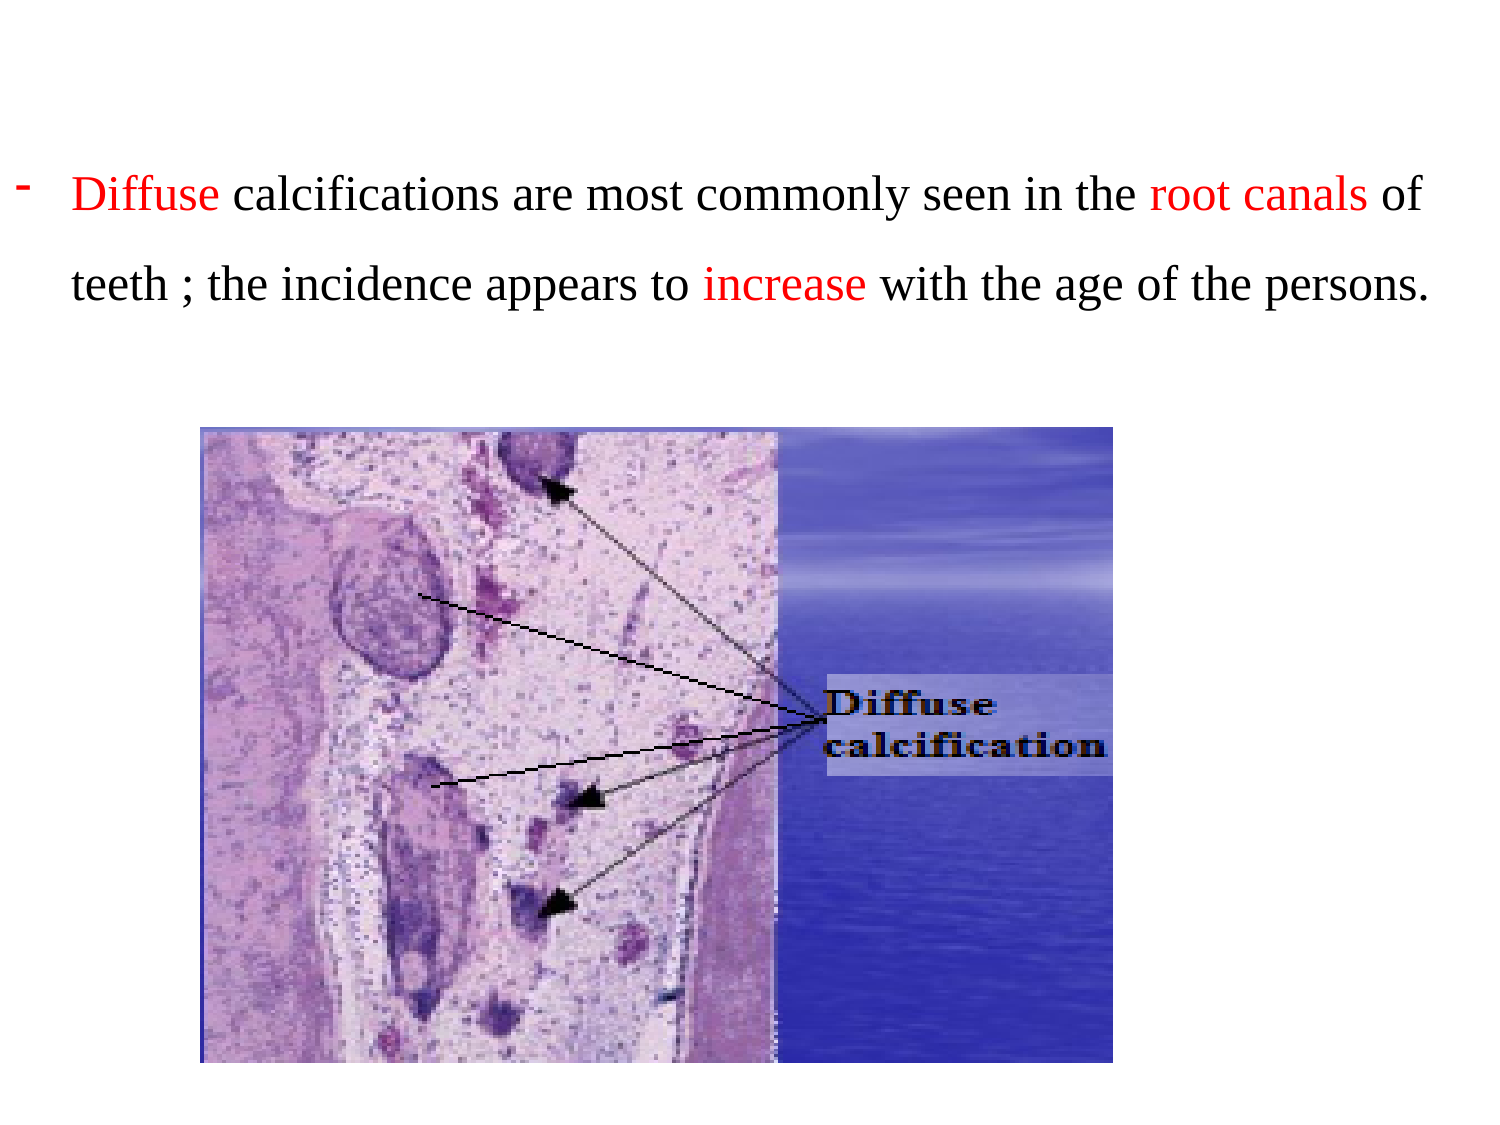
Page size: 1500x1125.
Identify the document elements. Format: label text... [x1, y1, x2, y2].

picture [199, 427, 1113, 1063]
text_box Diffuse calcifications are most commonly seen in the root canals of teeth ; the incidence appears to increase with the age of the persons. [0, 123, 1475, 318]
